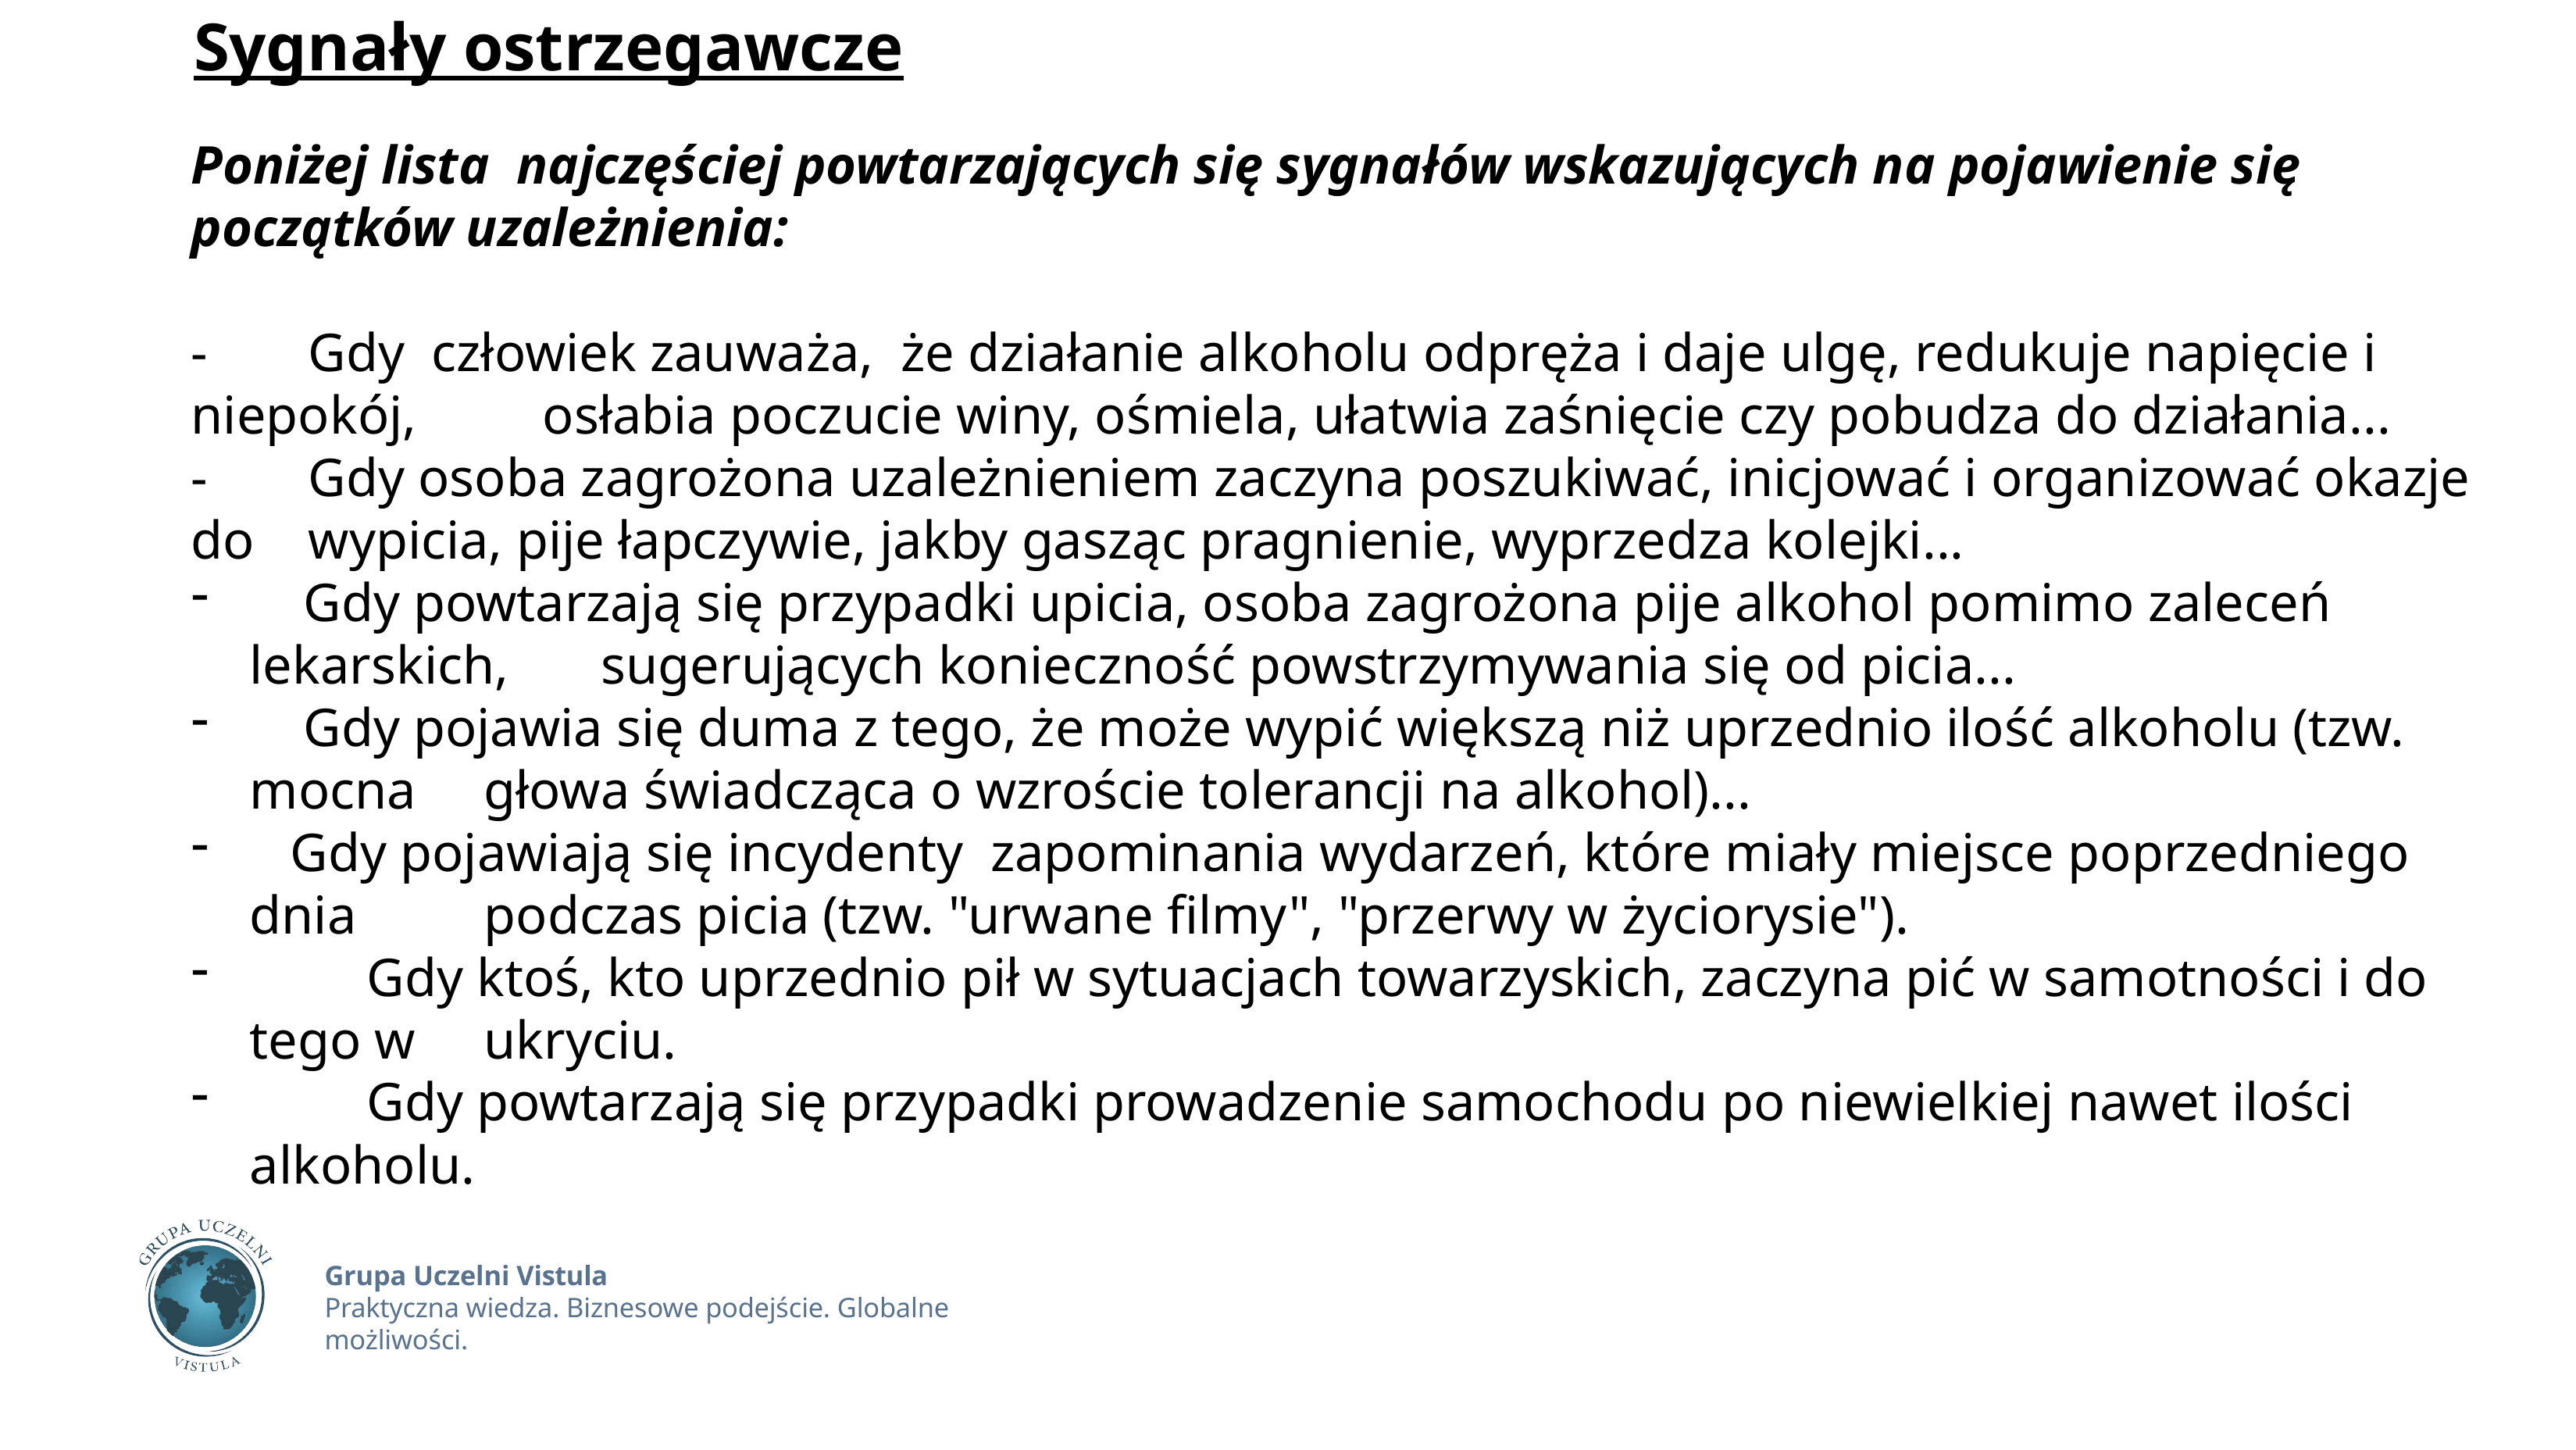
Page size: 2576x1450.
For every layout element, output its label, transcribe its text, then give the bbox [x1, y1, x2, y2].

picture [139, 1220, 273, 1372]
list Poniżej lista najczęściej powtarzających się sygnałów wskazujących na pojawienie się początków uzależnienia: - Gdy człowiek zauważa, że działanie alkoholu odpręża i daje ulgę, redukuje napięcie i niepokój, osłabia poczucie winy, ośmiela, ułatwia zaśnięcie czy pobudza do działania... - Gdy osoba zagrożona uzależnieniem zaczyna poszukiwać, inicjować i organizować okazje do wypicia, pije łapczywie, jakby gasząc pragnienie, wyprzedza kolejki... Gdy powtarzają się przypadki upicia, osoba zagrożona pije alkohol pomimo zaleceń lekarskich, sugerujących konieczność powstrzymywania się od picia... Gdy pojawia się duma z tego, że może wypić większą niż uprzednio ilość alkoholu (tzw. mocna głowa świadcząca o wzroście tolerancji na alkohol)... Gdy pojawiają się incydenty zapominania wydarzeń, które miały miejsce poprzedniego dnia podczas picia (tzw. "urwane filmy", "przerwy w życiorysie"). Gdy ktoś, kto uprzednio pił w sytuacjach towarzyskich, zaczyna pić w samotności i do tego w ukryciu. Gdy powtarzają się przypadki prowadzenie samochodu po niewielkiej nawet ilości alkoholu. [180, 126, 2509, 666]
list Sygnały ostrzegawcze [182, 0, 1142, 126]
